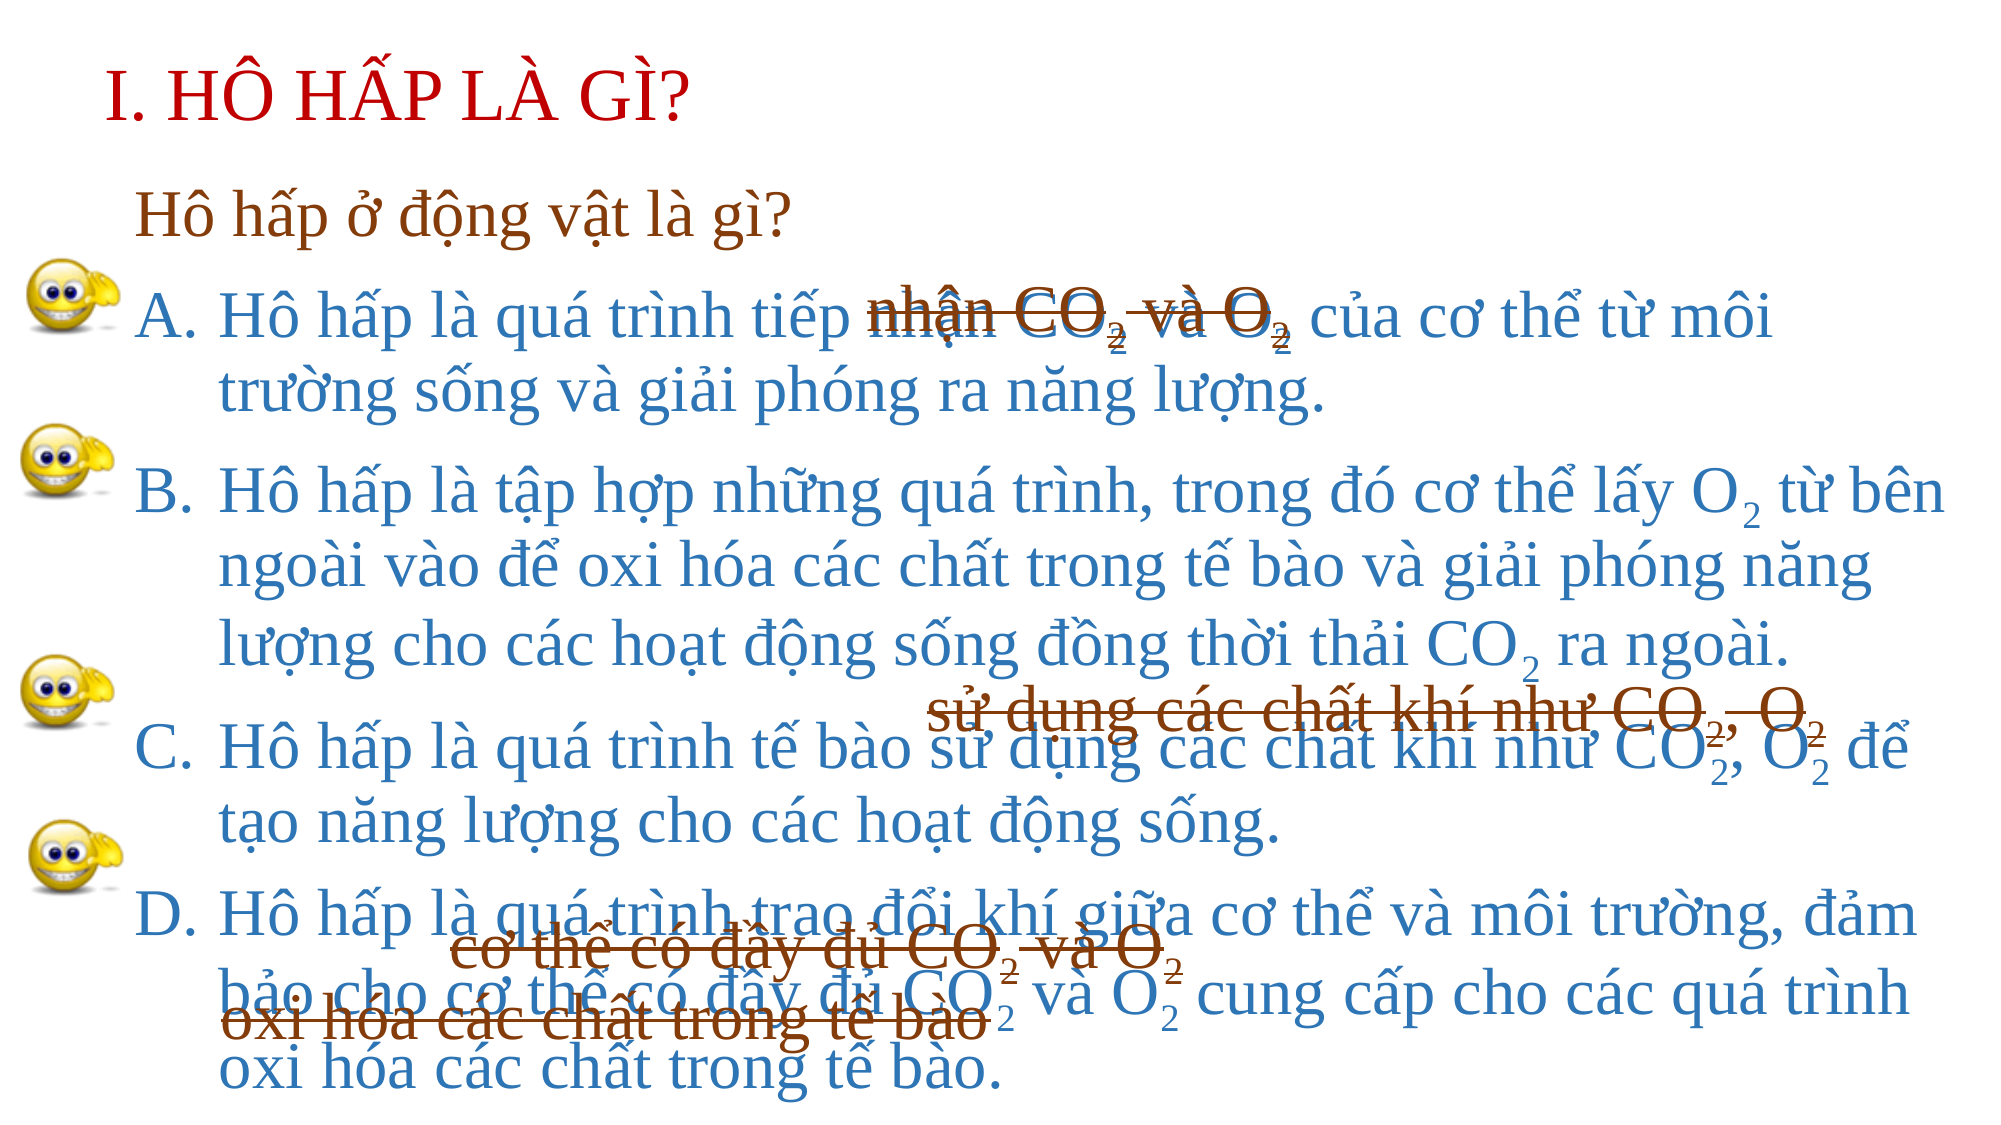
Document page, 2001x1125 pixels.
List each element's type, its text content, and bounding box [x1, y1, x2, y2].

text_box nhận CO2 và O2 [852, 257, 1322, 364]
text_box sử dụng các chất khí như CO2, O2 [911, 657, 1861, 763]
title I. HÔ HẤP LÀ GÌ? [89, 44, 733, 148]
text_box cơ thể có đầy đủ CO2 và O2 [434, 894, 1199, 1000]
list Hô hấp ở động vật là gì? Hô hấp là quá trình tiếp nhận CO2 và O2 của cơ thể từ môi trường sống và giải phóng ra năng lượng. Hô hấp là tập hợp những quá trình, trong đó cơ thể lấy O2 từ bên ngoài vào để oxi hóa các chất trong tế bào và giải phóng năng lượng cho các hoạt động sống đồng thời thải CO2 ra ngoài. Hô hấp là quá trình tế bào sử dụng các chất khí như CO2, O2 để tạo năng lượng cho các hoạt động sống. Hô hấp là quá trình trao đổi khí giữa cơ thể và môi trường, đảm bảo cho cơ thể có đầy đủ CO2 và O2 cung cấp cho các quá trình oxi hóa các chất trong tế bào. [119, 171, 1974, 1125]
picture [27, 815, 129, 898]
picture [18, 650, 120, 733]
picture [25, 254, 126, 337]
text_box oxi hóa các chất trong tế bào [205, 965, 1006, 1061]
picture [18, 419, 120, 503]
